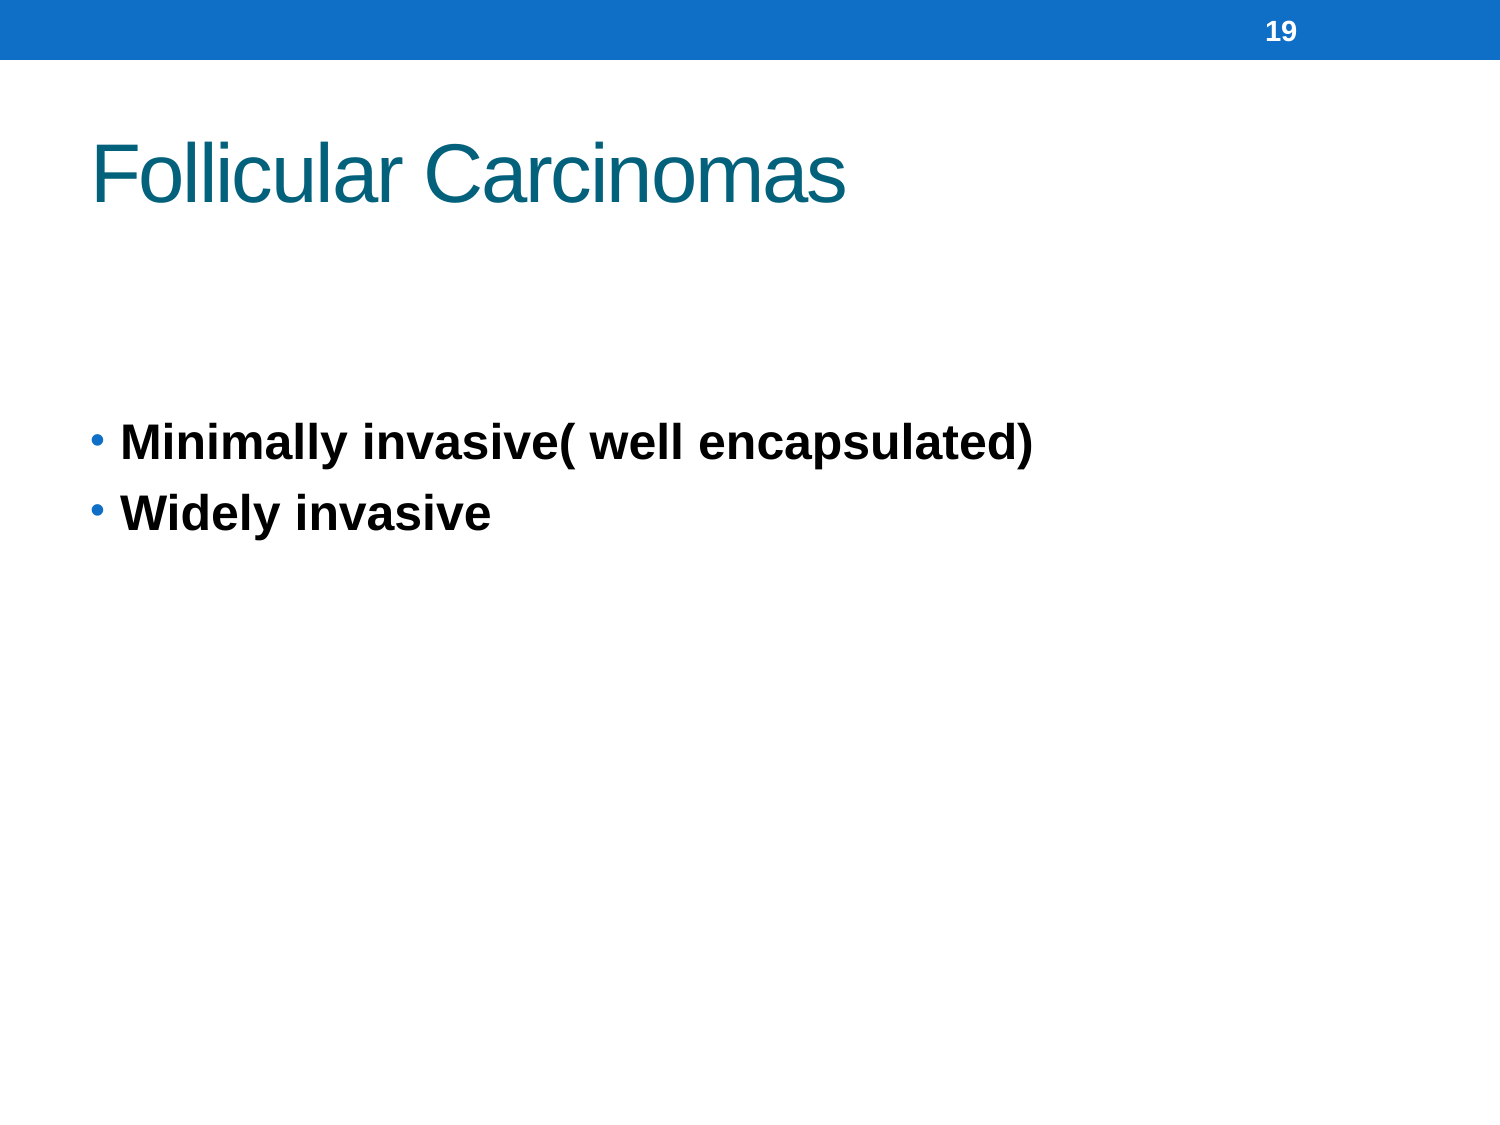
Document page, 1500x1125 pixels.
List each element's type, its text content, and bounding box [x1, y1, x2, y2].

slide_number 19 [1250, 3, 1425, 57]
title Follicular Carcinomas [75, 87, 1425, 250]
list Minimally invasive( well encapsulated) Widely invasive [75, 262, 1425, 1063]
